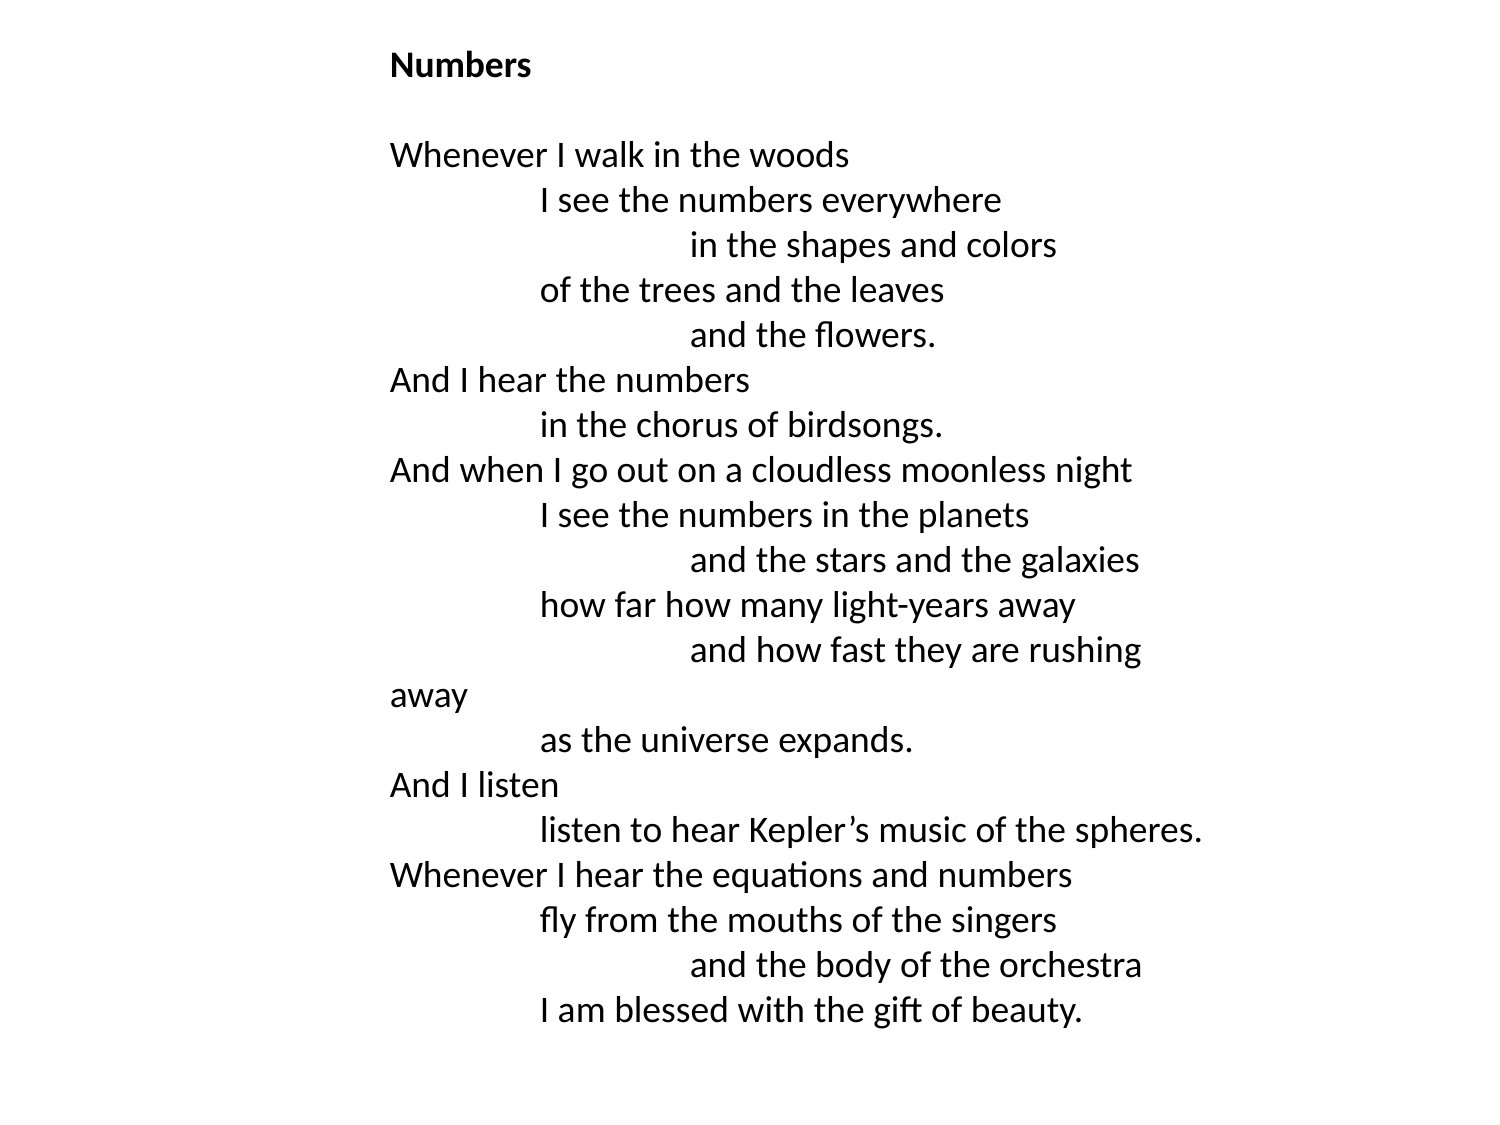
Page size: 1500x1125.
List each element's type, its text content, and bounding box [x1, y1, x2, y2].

text_box Numbers Whenever I walk in the woods I see the numbers everywhere in the shapes and colors of the trees and the leaves and the flowers. And I hear the numbers in the chorus of birdsongs. And when I go out on a cloudless moonless night I see the numbers in the planets and the stars and the galaxies how far how many light-years away and how fast they are rushing away as the universe expands. And I listen listen to hear Kepler’s music of the spheres. Whenever I hear the equations and numbers fly from the mouths of the singers and the body of the orchestra I am blessed with the gift of beauty. [374, 32, 1219, 1038]
